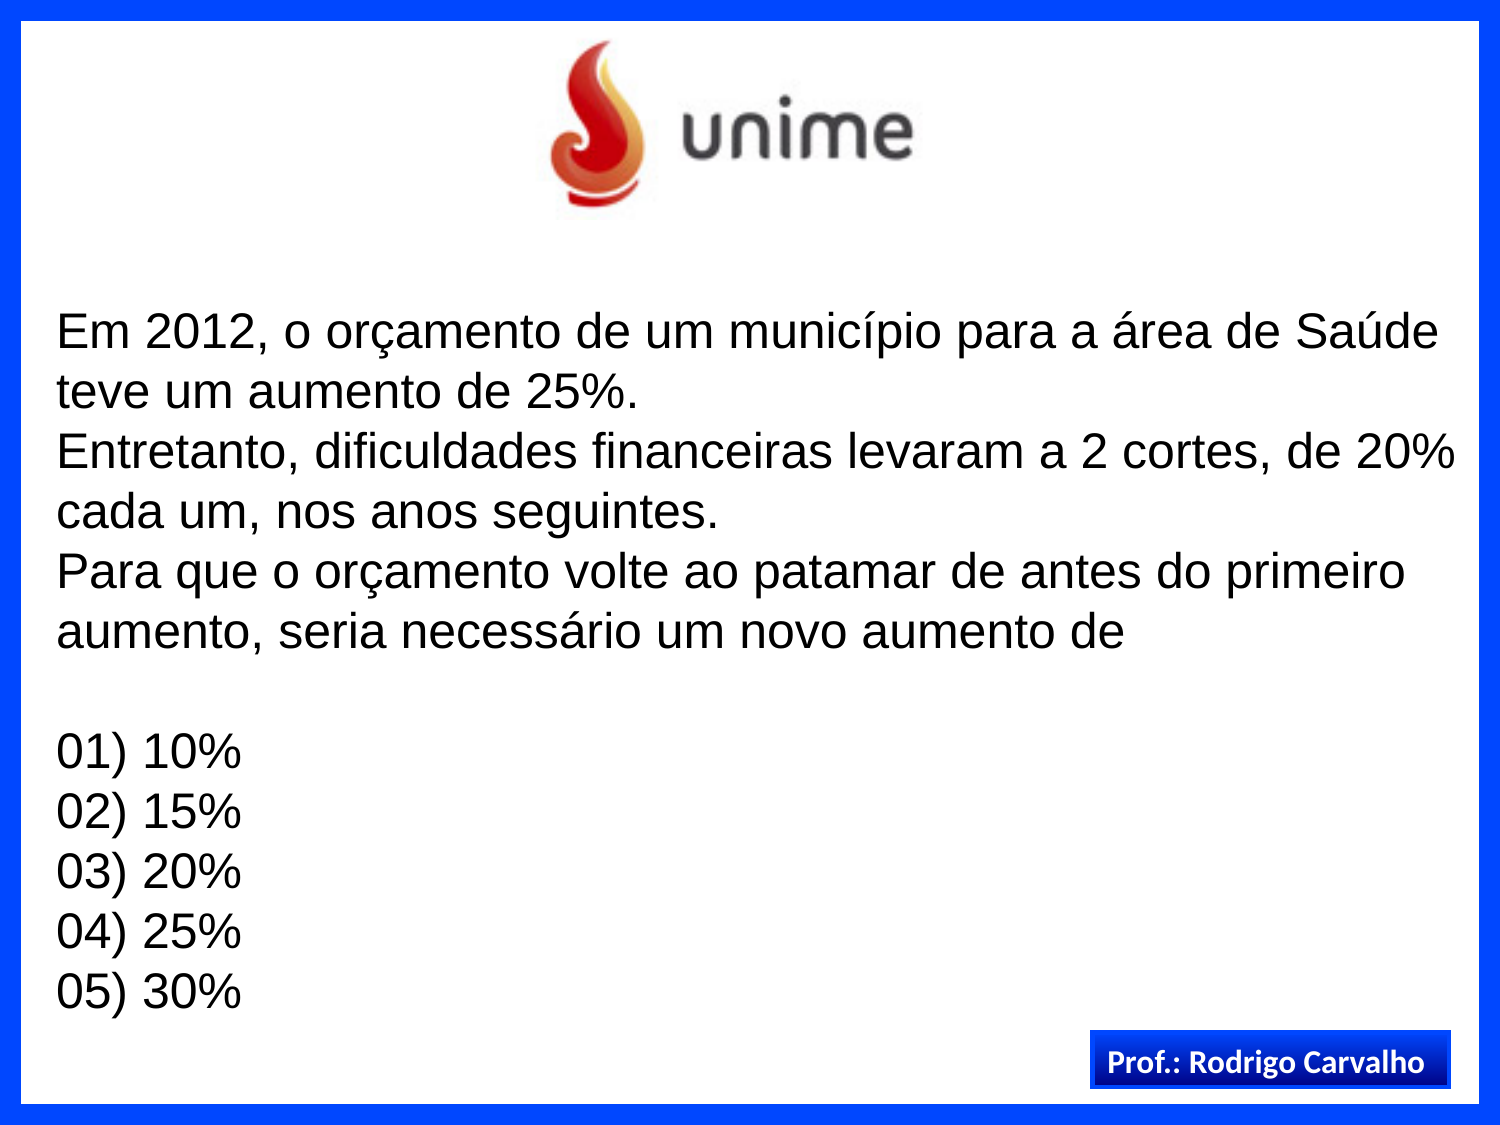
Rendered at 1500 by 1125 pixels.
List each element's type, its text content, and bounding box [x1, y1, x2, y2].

text_box Em 2012, o orçamento de um município para a área de Saúde teve um aumento de 25%. Entretanto, dificuldades financeiras levaram a 2 cortes, de 20% cada um, nos anos seguintes. Para que o orçamento volte ao patamar de antes do primeiro aumento, seria necessário um novo aumento de 01) 10% 02) 15% 03) 20% 04) 25% 05) 30% [41, 290, 1500, 1086]
picture [518, 28, 928, 220]
